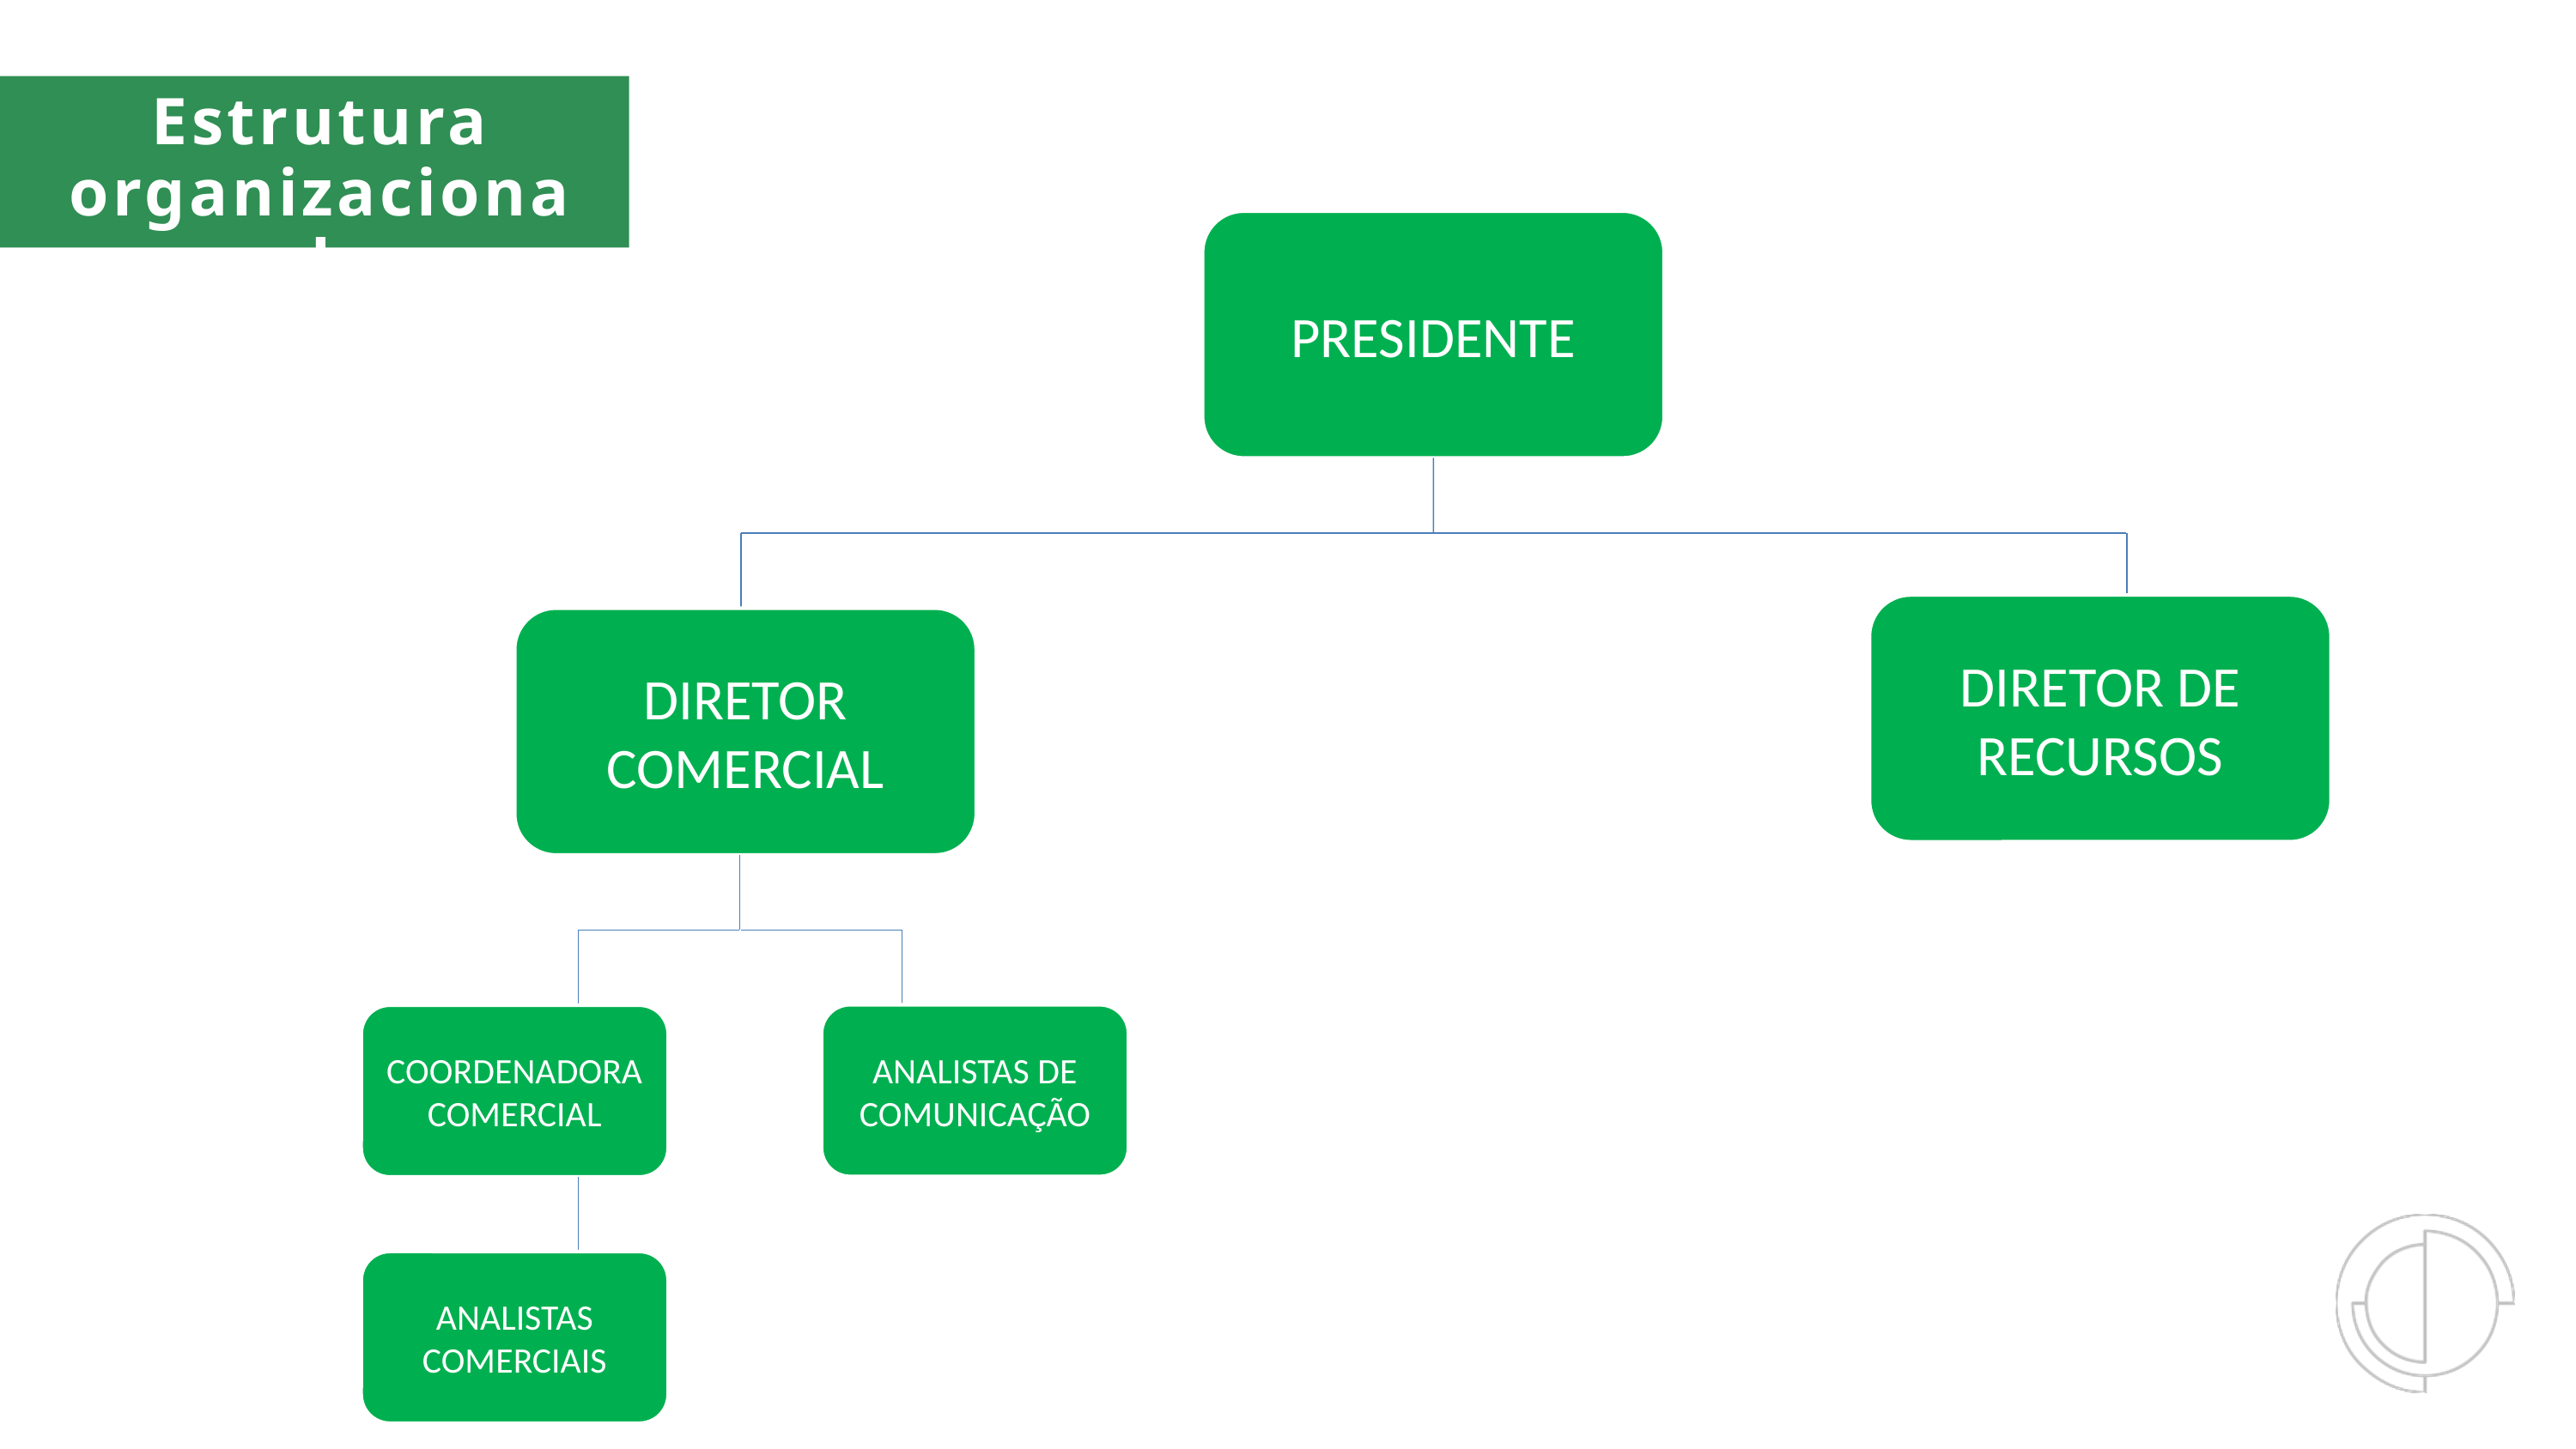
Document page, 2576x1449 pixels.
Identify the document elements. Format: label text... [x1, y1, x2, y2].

text_box ANALISTAS DE COMUNICAÇÃO [819, 1003, 1131, 1179]
text_box PRESIDENTE [1200, 209, 1667, 460]
text_box [0, 76, 629, 248]
text_box ANALISTAS COMERCIAIS [359, 1249, 671, 1426]
text_box DIRETOR DE RECURSOS [1868, 593, 2333, 844]
text_box Estrutura organizacional [64, 87, 579, 300]
picture [2335, 1214, 2515, 1394]
text_box COORDENADORA COMERCIAL [359, 1003, 671, 1179]
text_box DIRETOR COMERCIAL [513, 606, 979, 858]
